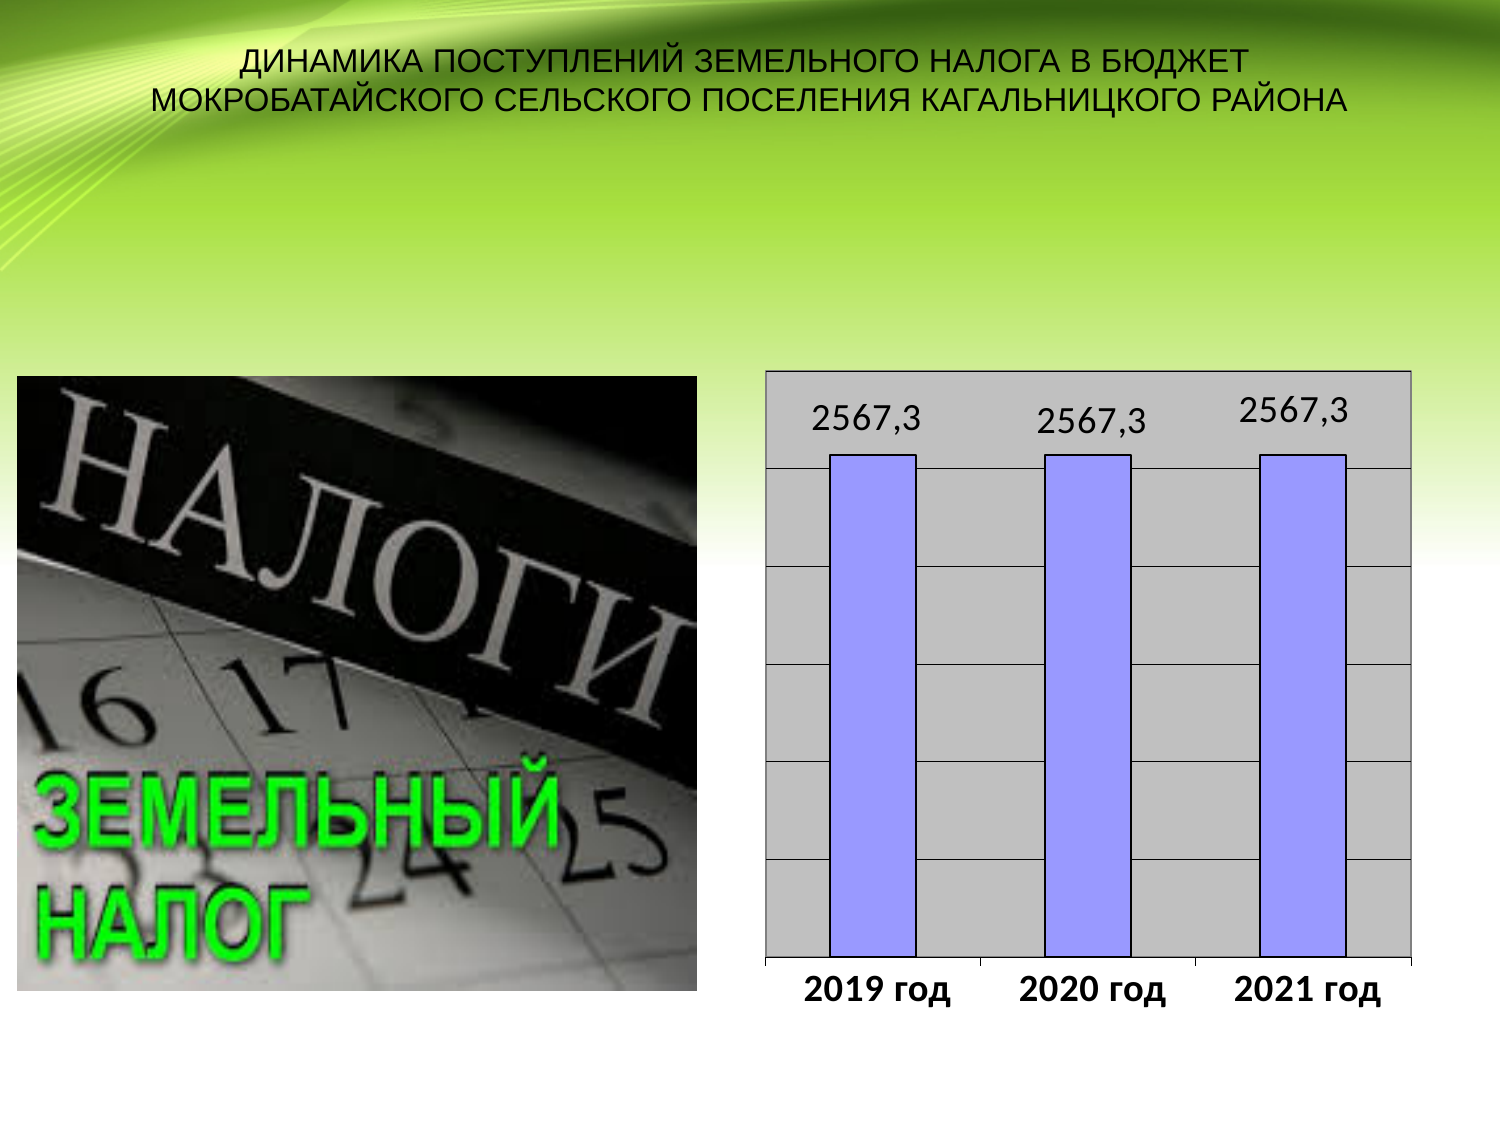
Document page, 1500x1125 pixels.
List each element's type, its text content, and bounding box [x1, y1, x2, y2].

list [17, 376, 697, 991]
picture [0, 0, 1500, 1125]
title ДИНАМИКА ПОСТУПЛЕНИЙ ЗЕМЕЛЬНОГО НАЛОГА В БЮДЖЕТ МОКРОБАТАЙСКОГО СЕЛЬСКОГО ПОСЕЛЕНИЯ КАГАЛЬНИЦКОГО РАЙОНА [74, 30, 1426, 127]
chart [762, 314, 1425, 1043]
